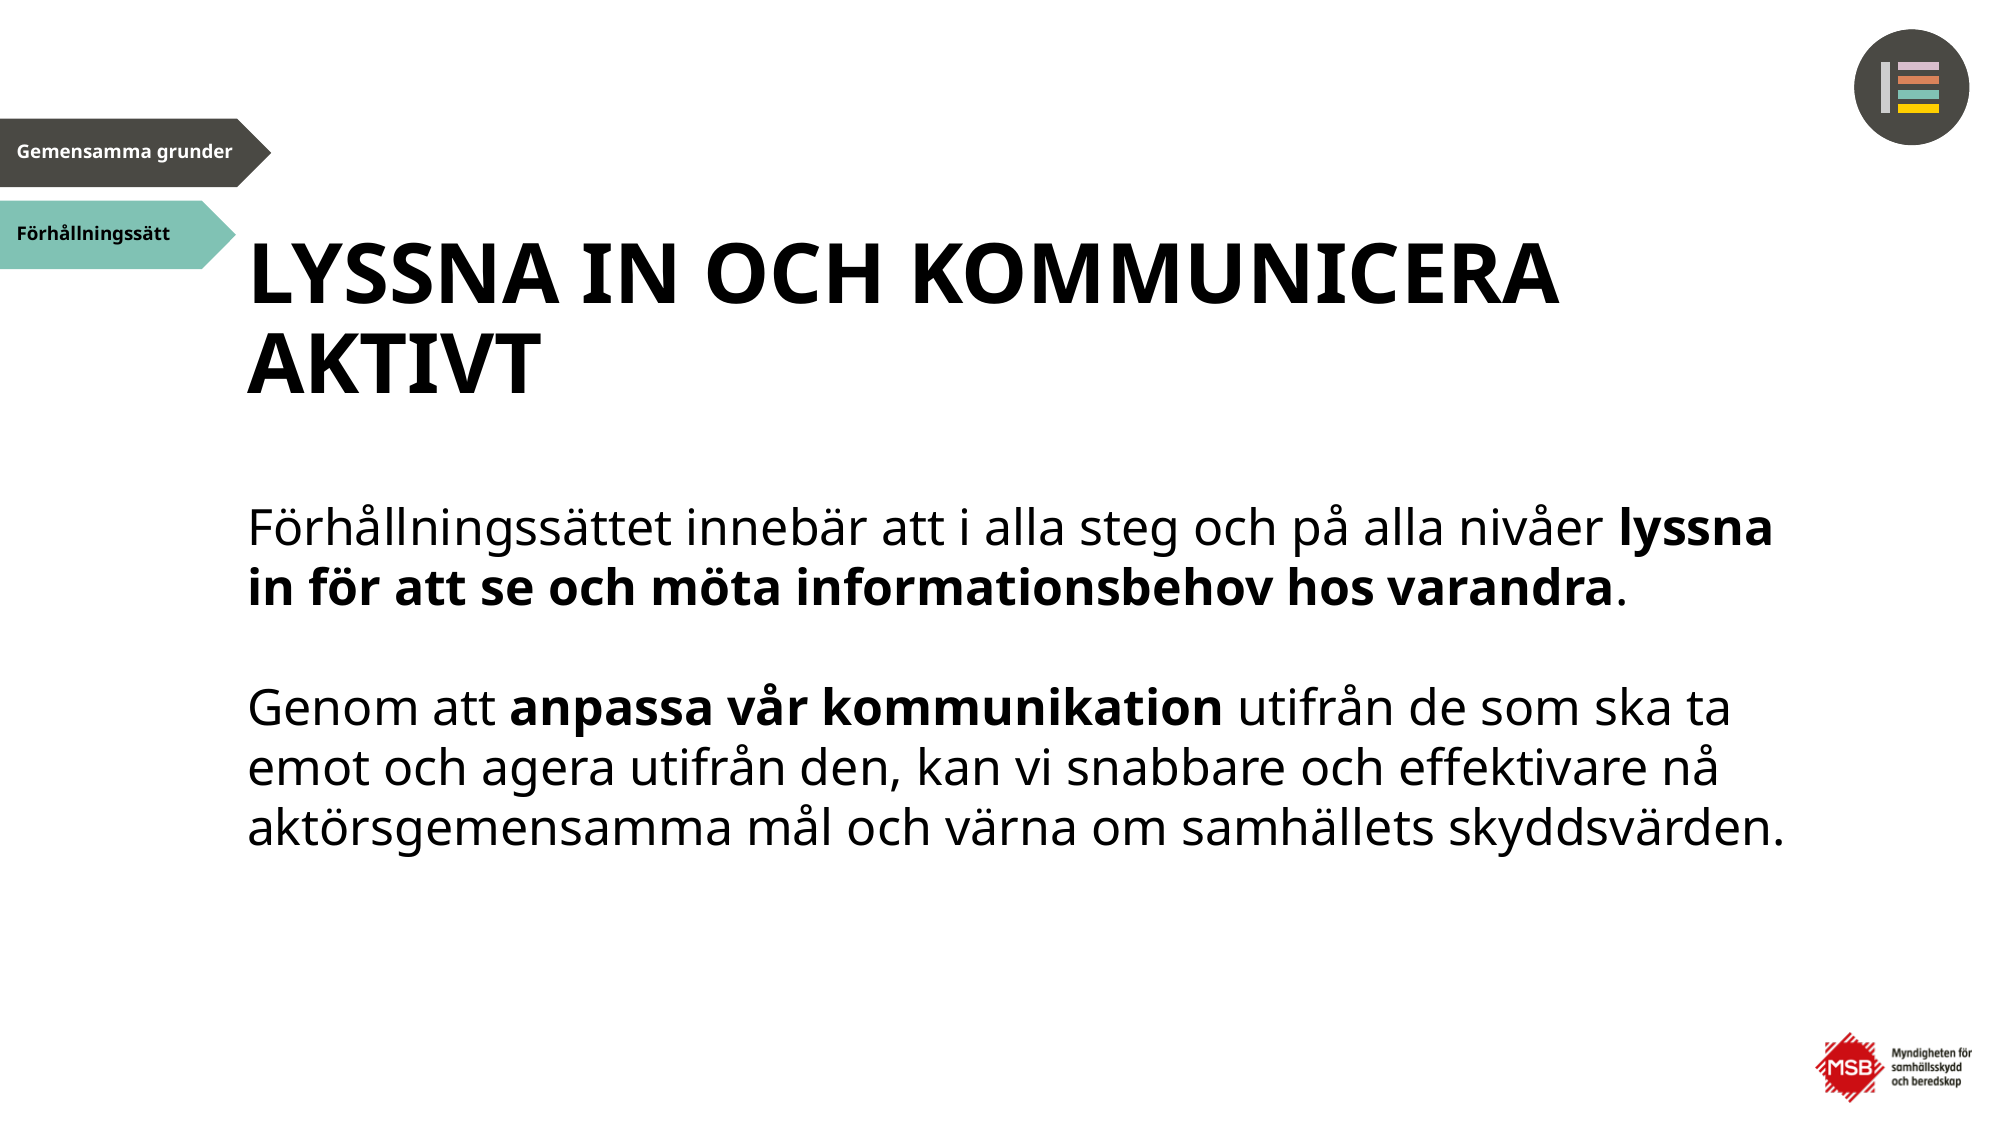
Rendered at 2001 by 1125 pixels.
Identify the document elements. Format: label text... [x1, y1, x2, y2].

title LYSSNA IN OCH KOMMUNICERA AKTIVT [232, 210, 1827, 420]
text_box Förhållningssättet innebär att i alla steg och på alla nivåer lyssna in för att se och möta informationsbehov hos varandra. Genom att anpassa vår kommunikation utifrån de som ska ta emot och agera utifrån den, kan vi snabbare och effektivare nå aktörsgemensamma mål och värna om samhällets skyddsvärden. [232, 487, 1827, 913]
picture [1815, 1032, 1972, 1103]
